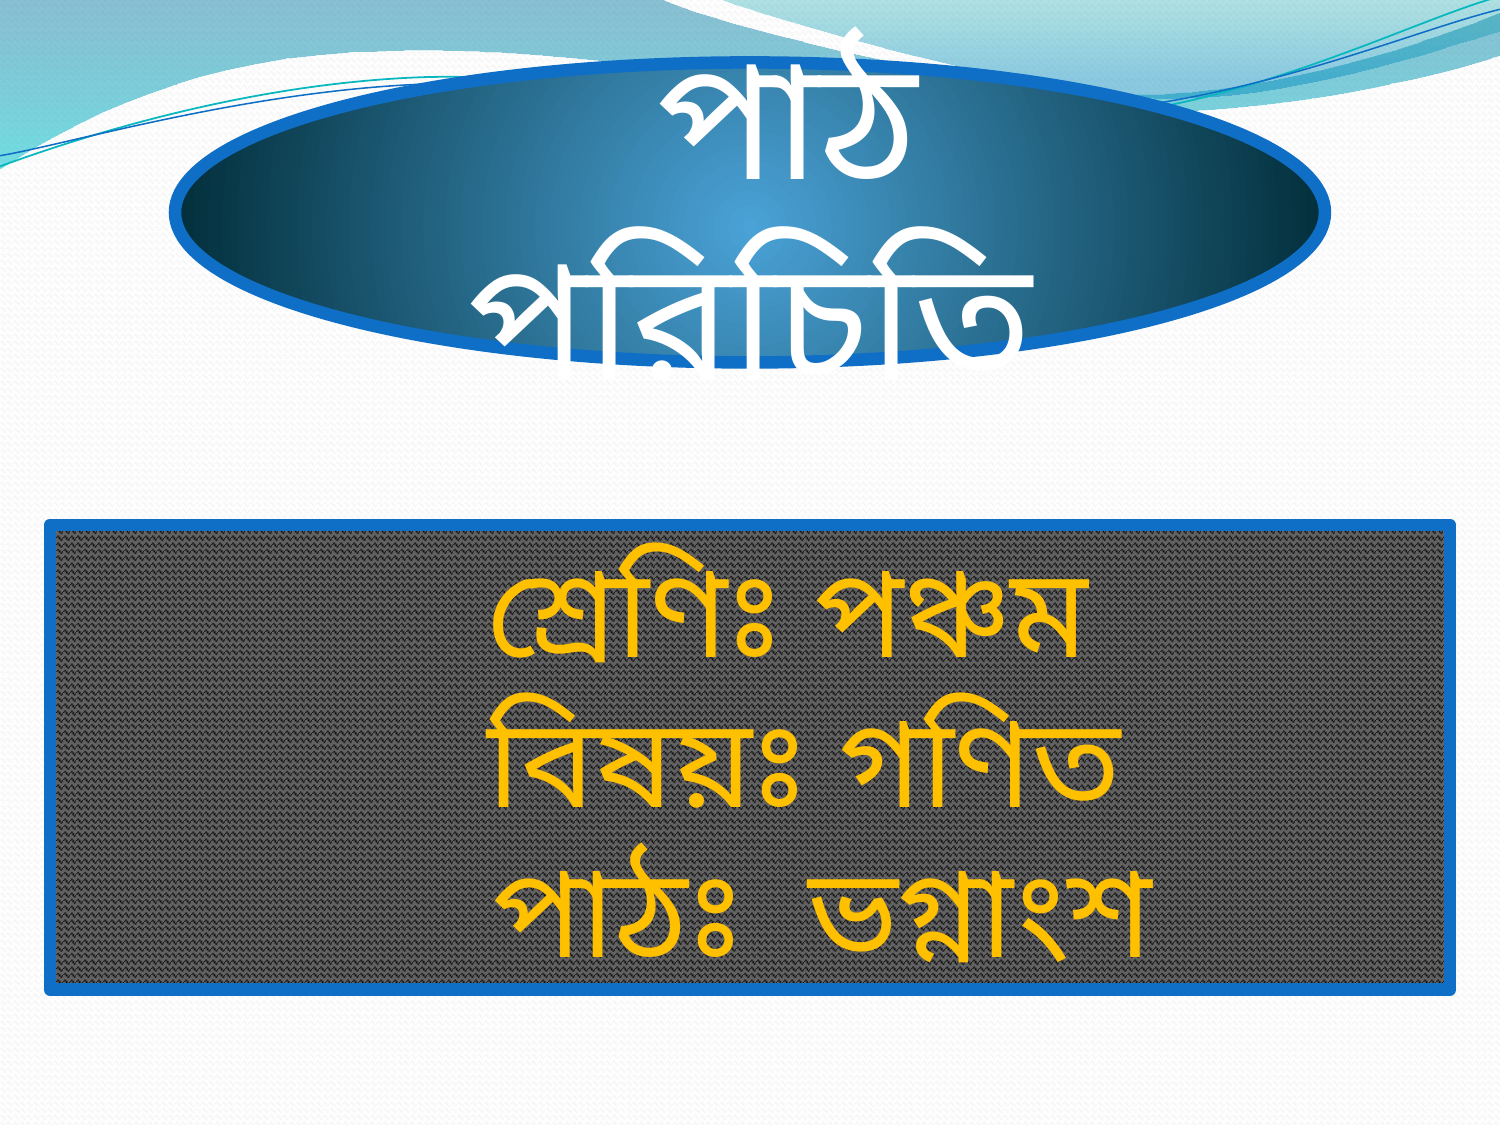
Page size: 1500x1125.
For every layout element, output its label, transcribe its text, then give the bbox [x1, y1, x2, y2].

text_box শ্রেণিঃ পঞ্চম বিষয়ঃ গণিত পাঠঃ ভগ্নাংশ [50, 524, 1450, 990]
text_box পাঠ পরিচিতি [172, 60, 1328, 365]
